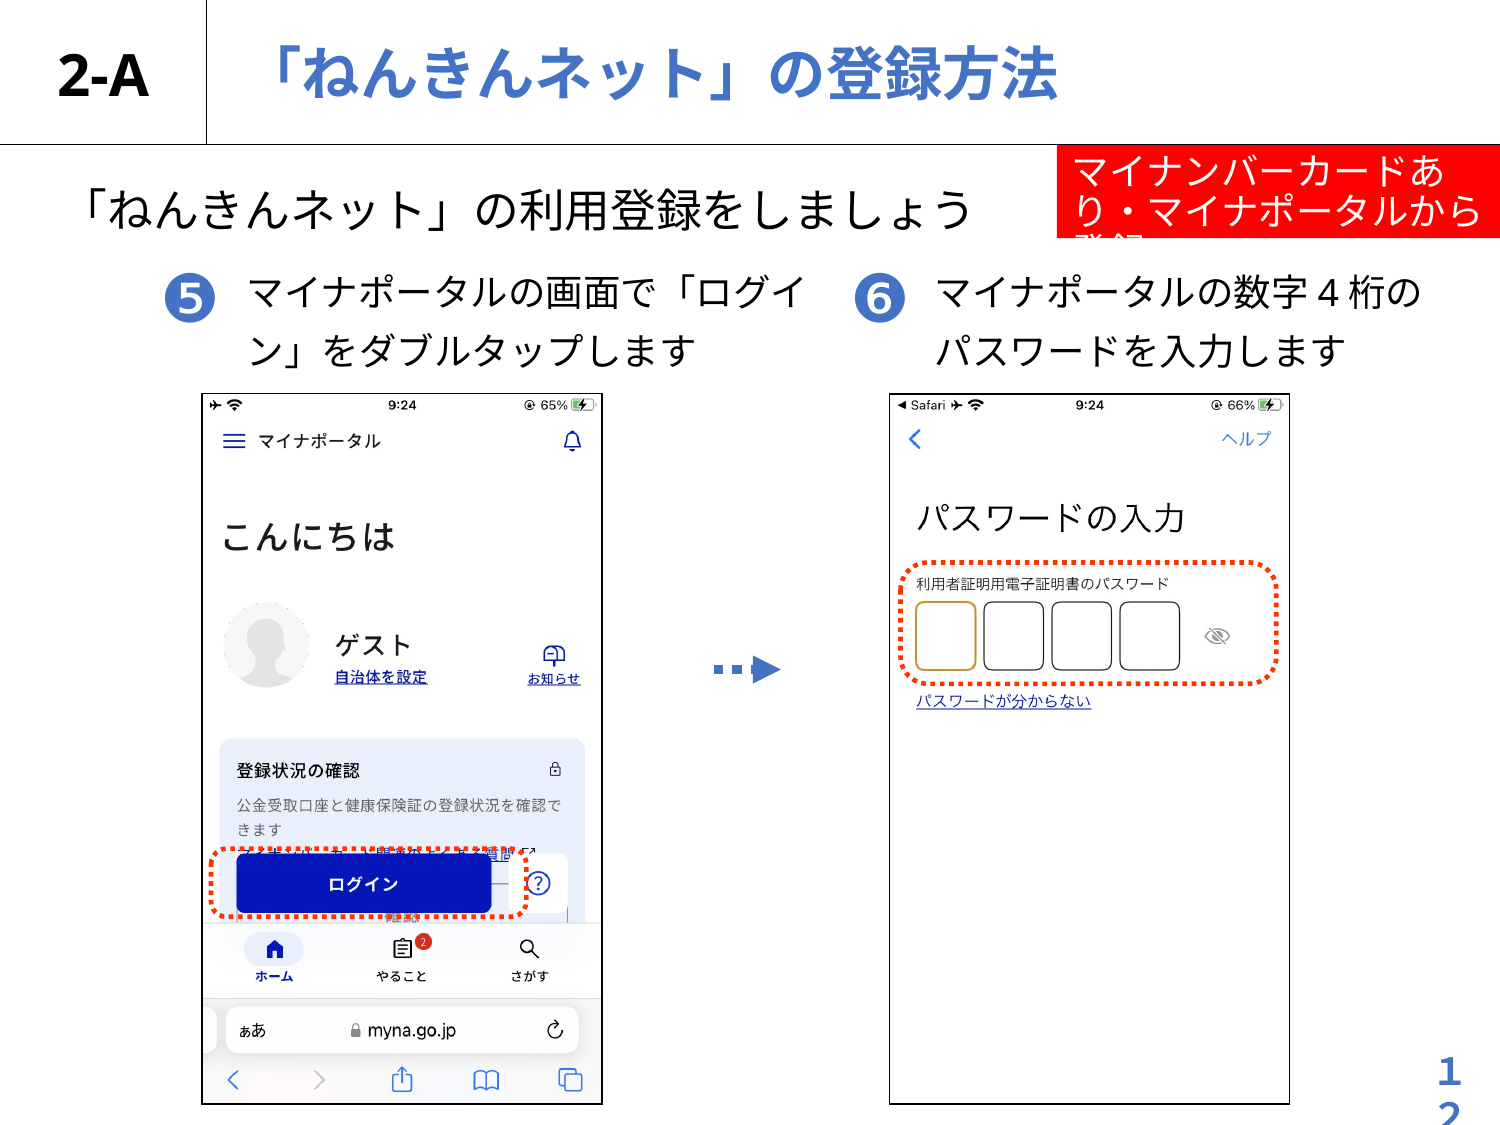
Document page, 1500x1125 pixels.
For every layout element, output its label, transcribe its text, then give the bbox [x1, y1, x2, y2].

text_box マイナポータルの画面で「ログイン」をダブルタップします [231, 274, 842, 381]
text_box ❺ [145, 274, 223, 343]
picture [202, 394, 602, 1104]
text_box １２ [1399, 1063, 1500, 1123]
text_box マイナポータルの数字4桁のパスワードを入力します [919, 248, 1444, 380]
text_box ❻ [835, 274, 919, 343]
text_box 2-A [0, 0, 207, 147]
title 「ねんきんネット」の登録方法 [228, 36, 1472, 116]
text_box マイナンバーカードあり・マイナポータルから登録 [1056, 145, 1500, 239]
picture [890, 394, 1289, 1104]
text_box 「ねんきんネット」の利用登録をしましょう [46, 180, 1422, 274]
